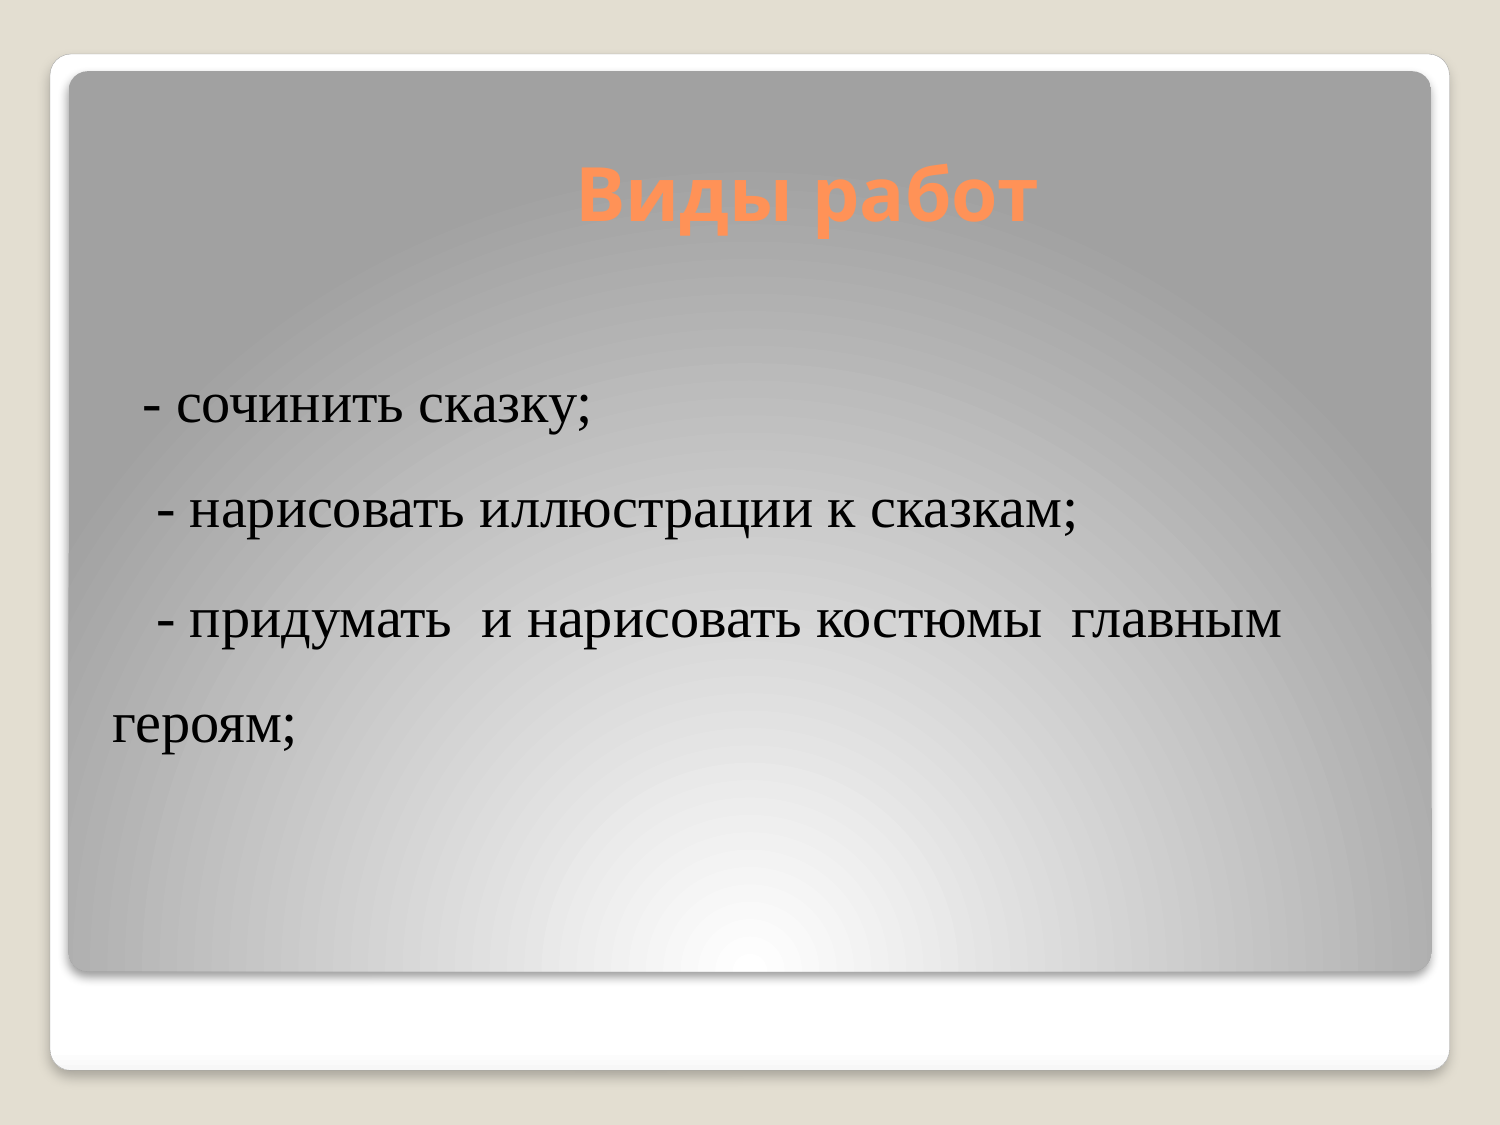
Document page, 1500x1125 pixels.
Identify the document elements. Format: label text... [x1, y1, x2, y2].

list - сочинить сказку; - нарисовать иллюстрации к сказкам; - придумать и нарисовать костюмы главным героям; [82, 314, 1425, 941]
title Виды работ [218, 66, 1396, 244]
